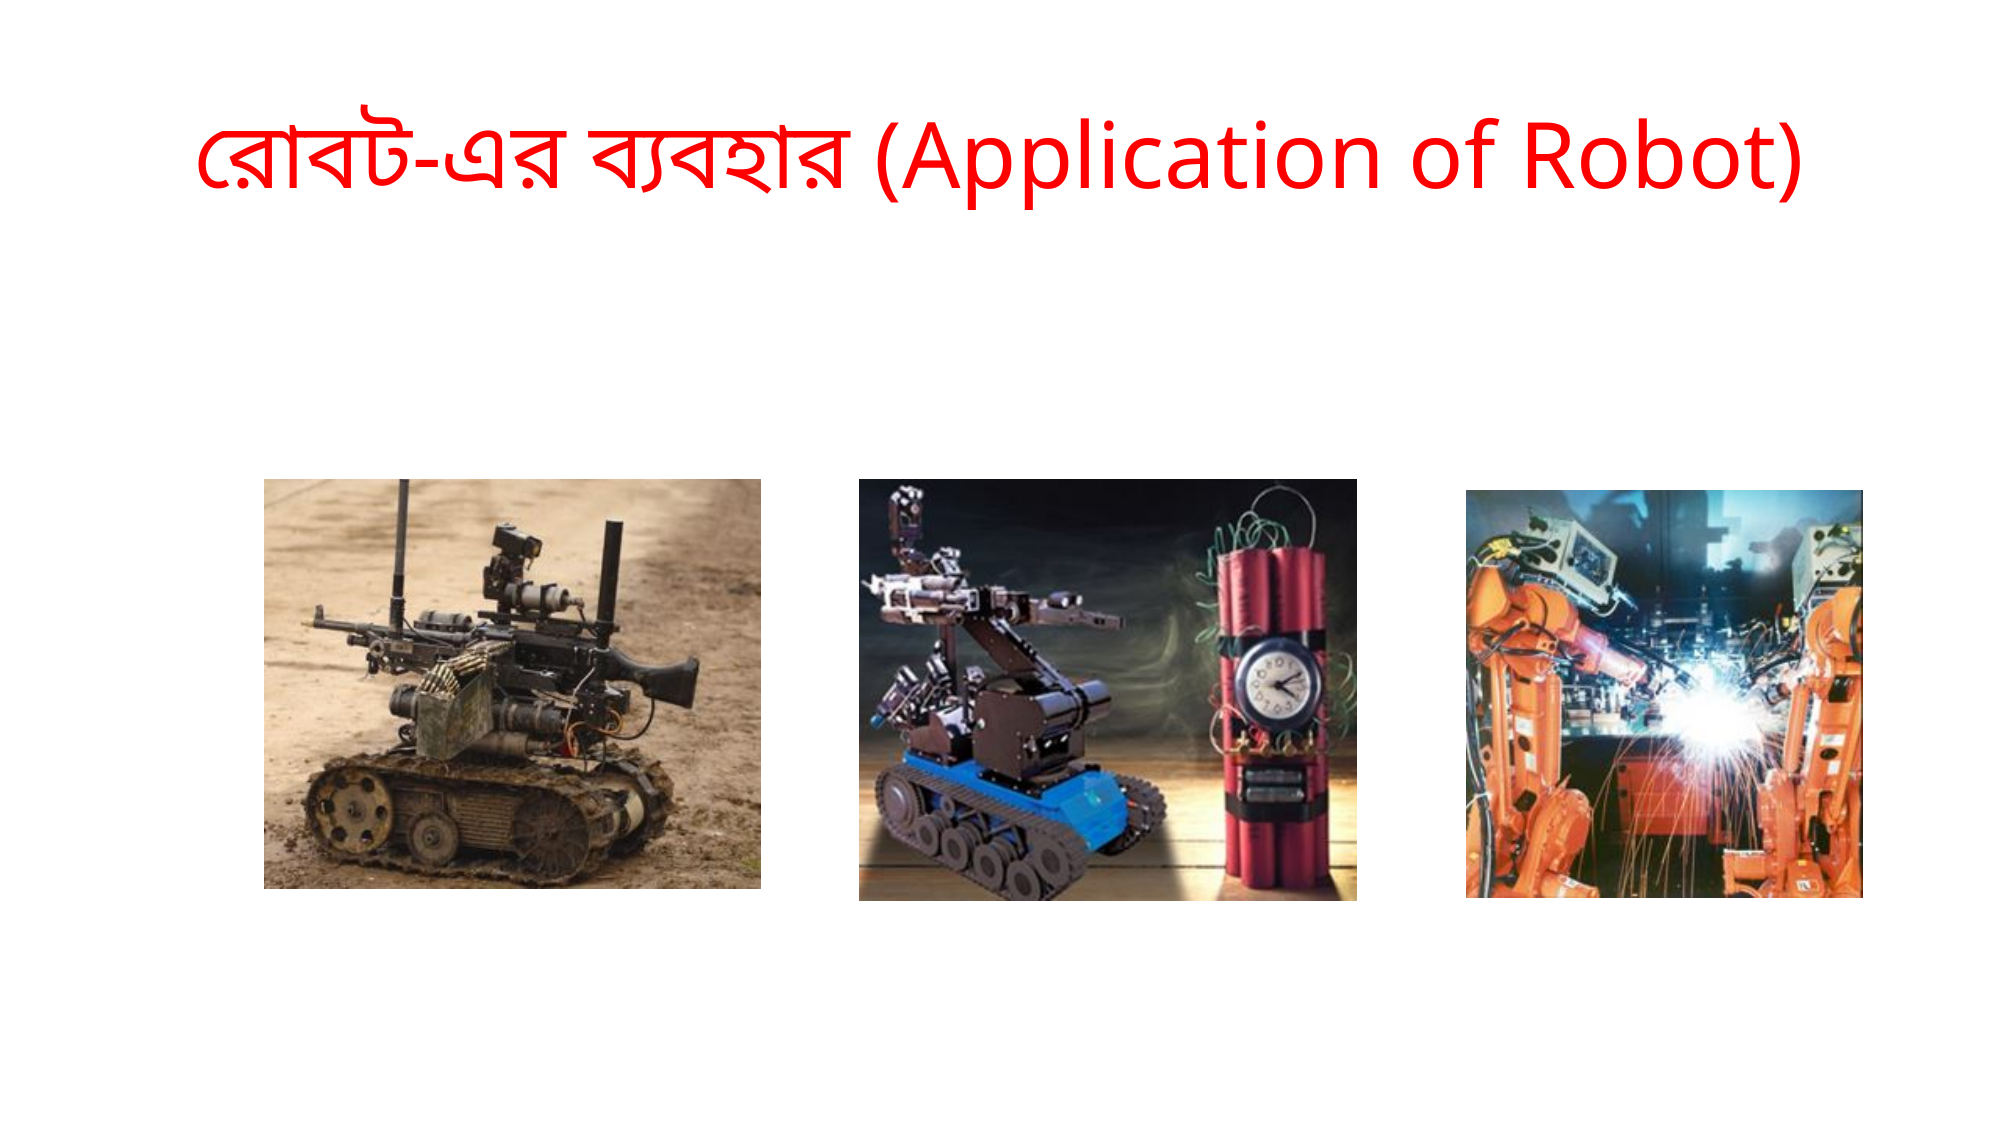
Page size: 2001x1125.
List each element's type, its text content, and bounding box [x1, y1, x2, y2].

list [264, 479, 761, 889]
picture [859, 479, 1357, 901]
title রোবট-এর ব্যবহার (Application of Robot) [137, 50, 1863, 269]
picture [1466, 490, 1863, 899]
